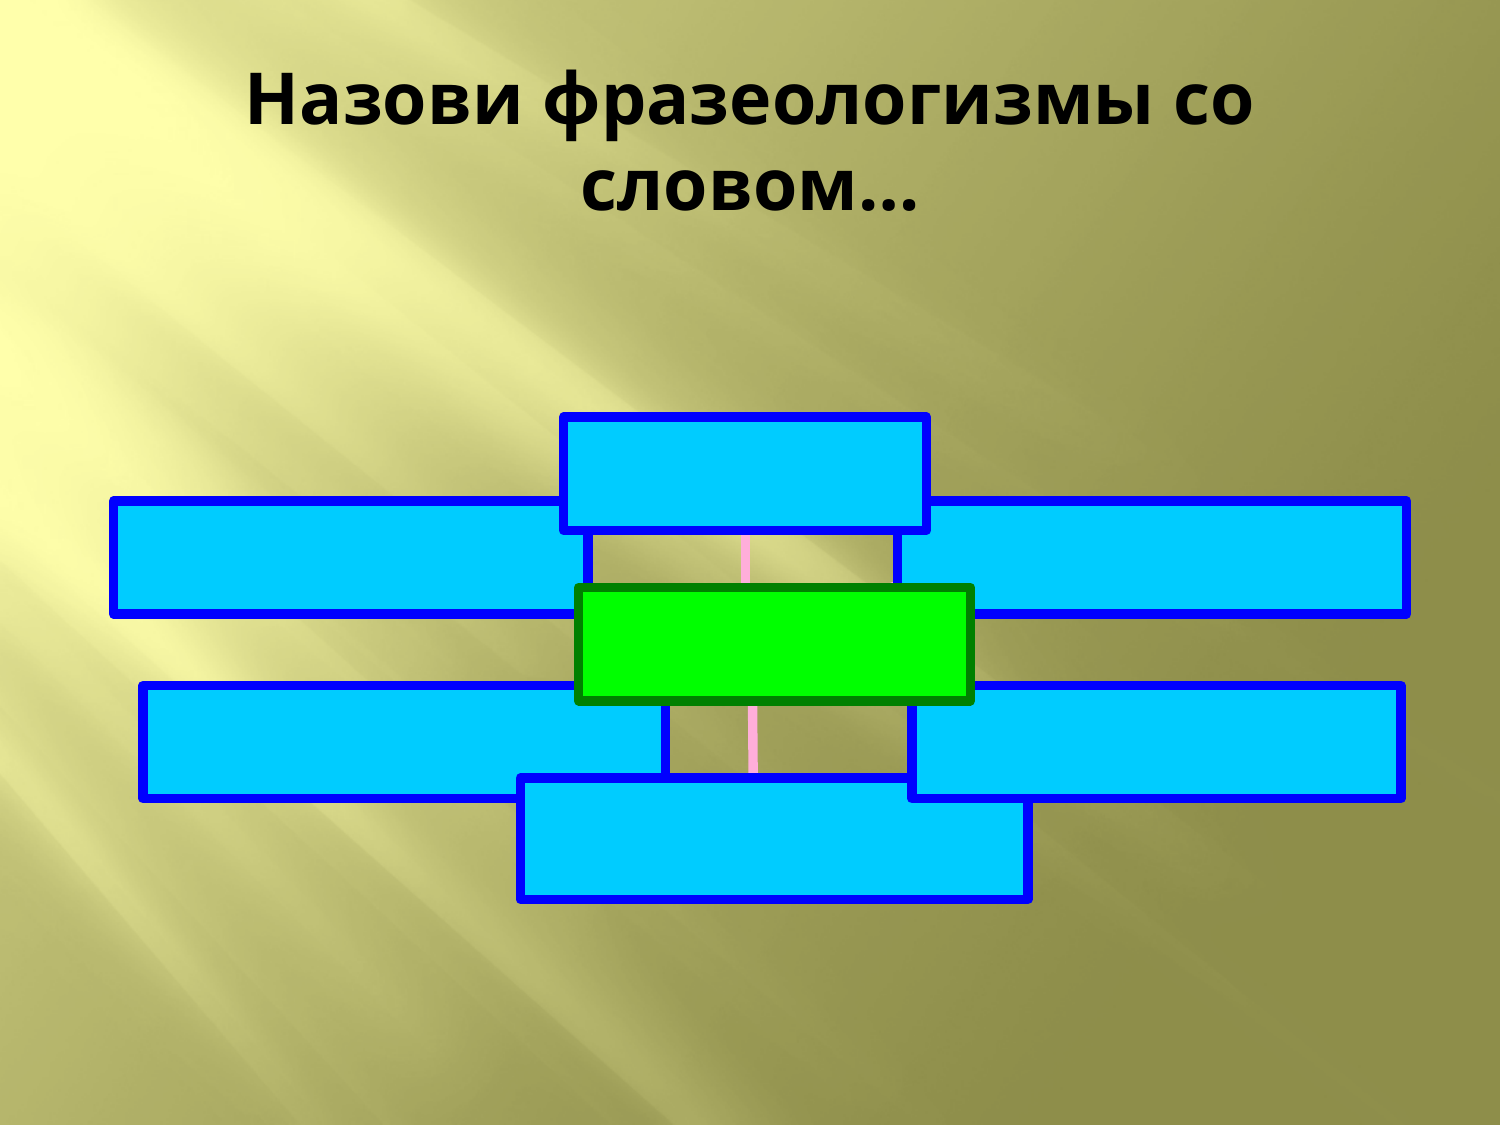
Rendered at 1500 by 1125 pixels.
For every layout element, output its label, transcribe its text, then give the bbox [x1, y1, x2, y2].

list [70, 257, 1421, 1031]
title Назови фразеологизмы со словом… [75, 45, 1425, 233]
